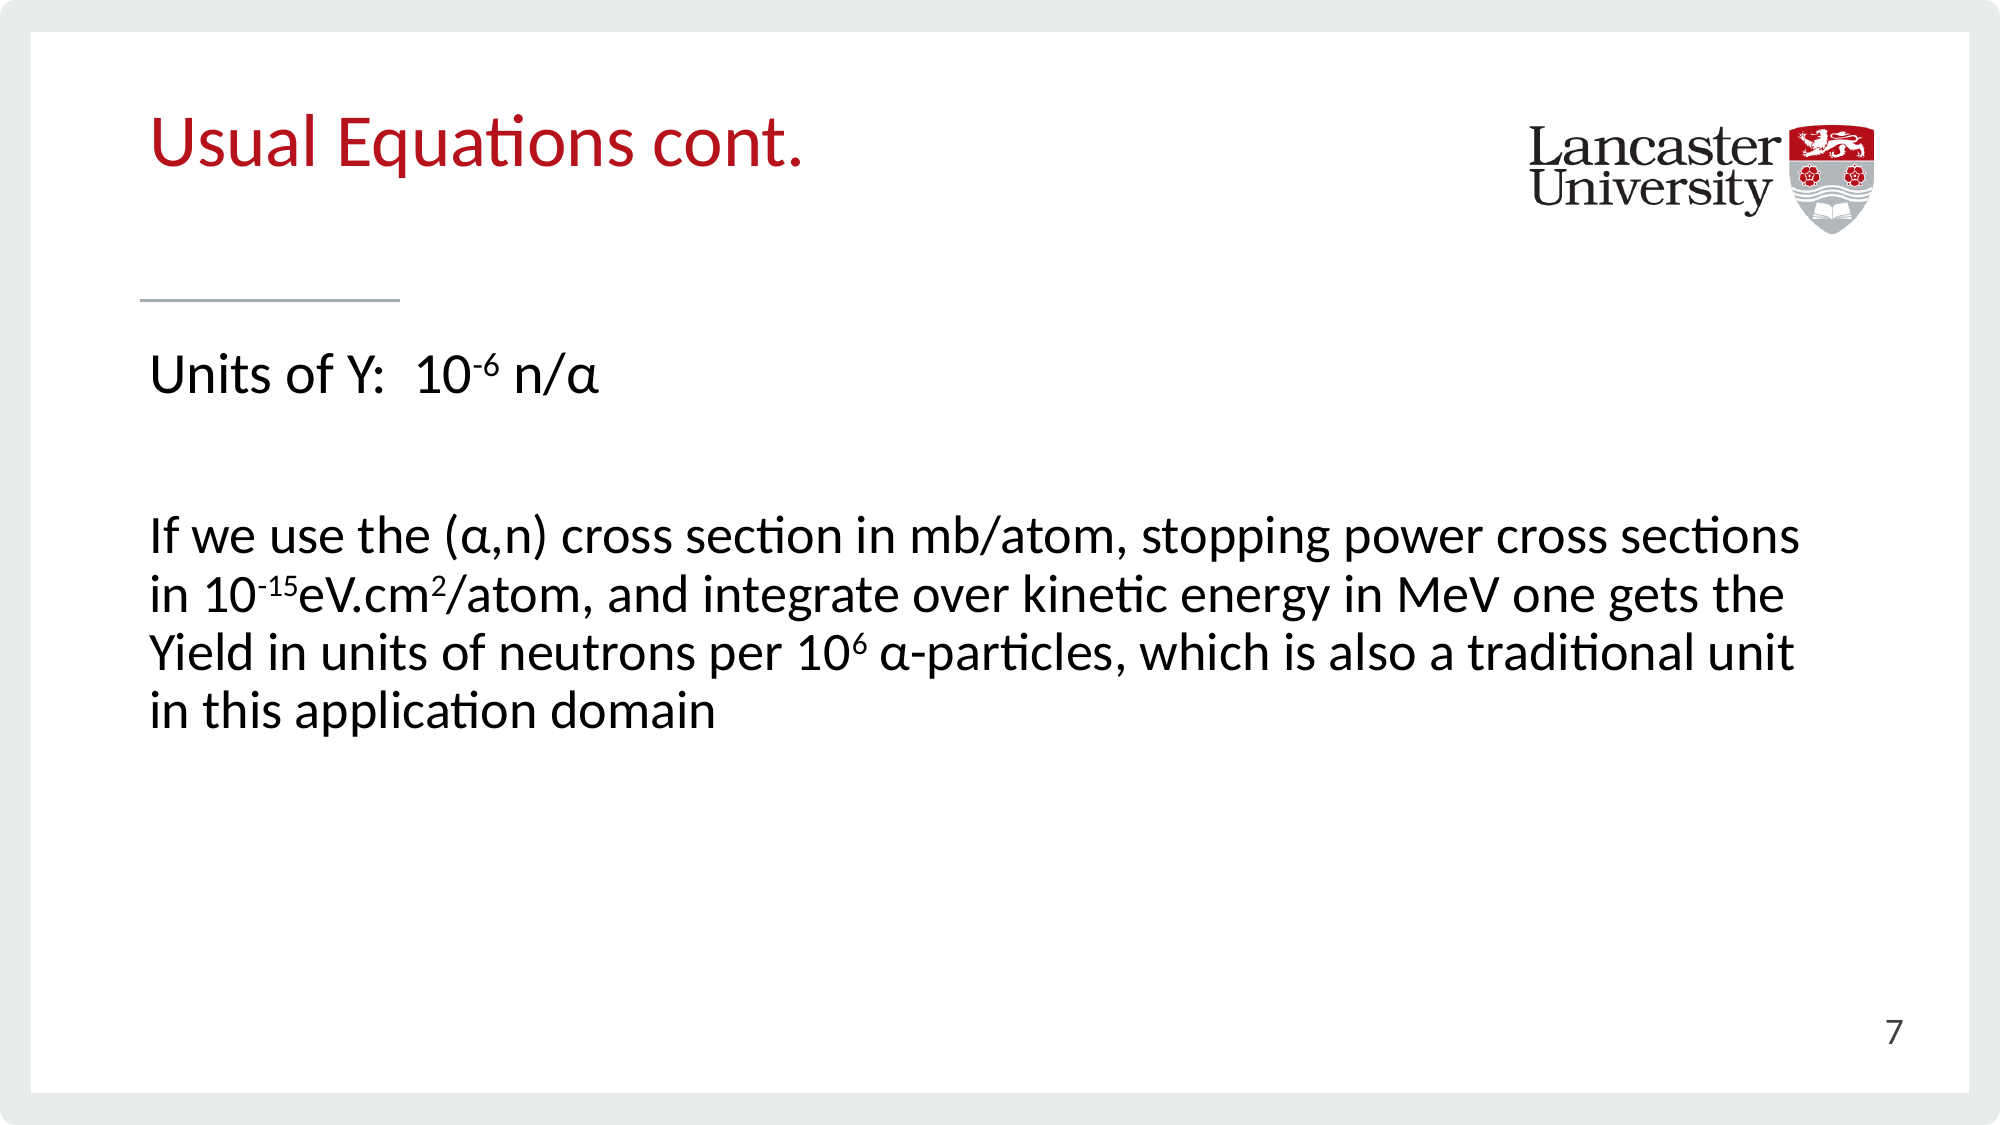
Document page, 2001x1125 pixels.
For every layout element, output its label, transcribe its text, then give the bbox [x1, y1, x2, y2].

slide_number 7 [1468, 999, 1919, 1060]
title Usual Equations cont. [134, 85, 1376, 278]
list Units of Y: 10-6 n/α If we use the (α,n) cross section in mb/atom, stopping power cross sections in 10-15eV.cm2/atom, and integrate over kinetic energy in MeV one gets the Yield in units of neutrons per 106 α-particles, which is also a traditional unit in this application domain [134, 336, 1820, 916]
